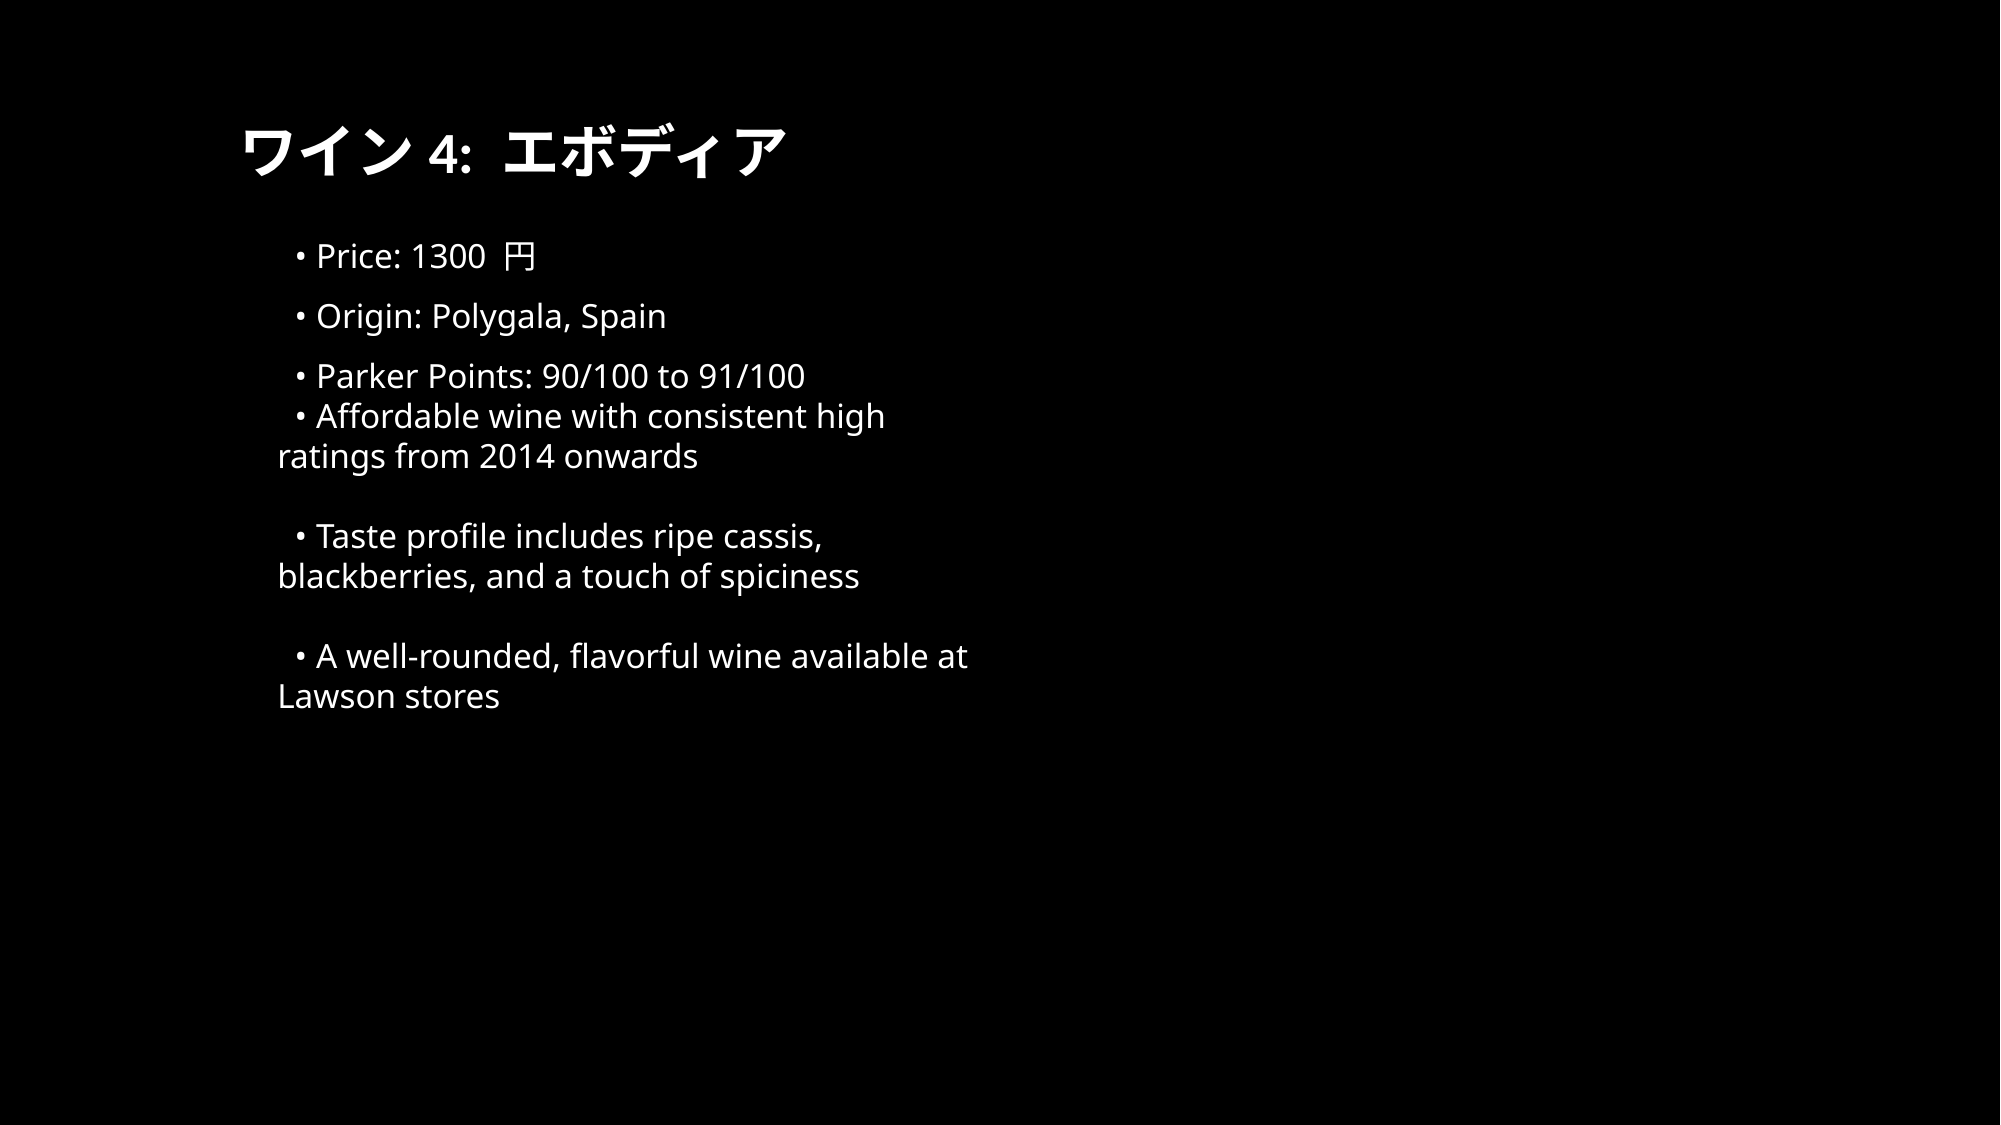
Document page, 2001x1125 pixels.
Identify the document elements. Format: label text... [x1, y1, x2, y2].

text_box • Taste profile includes ripe cassis, blackberries, and a touch of spiciness [262, 517, 1013, 593]
text_box • Parker Points: 90/100 to 91/100 [262, 337, 1013, 397]
text_box • Affordable wine with consistent high ratings from 2014 onwards [262, 397, 1013, 473]
text_box • Origin: Polygala, Spain [262, 277, 1013, 337]
text_box • A well-rounded, flavorful wine available at Lawson stores [262, 637, 1013, 713]
text_box ワイン4: エボディア [225, 112, 1463, 188]
text_box • Price: 1300 円 [262, 217, 1013, 277]
